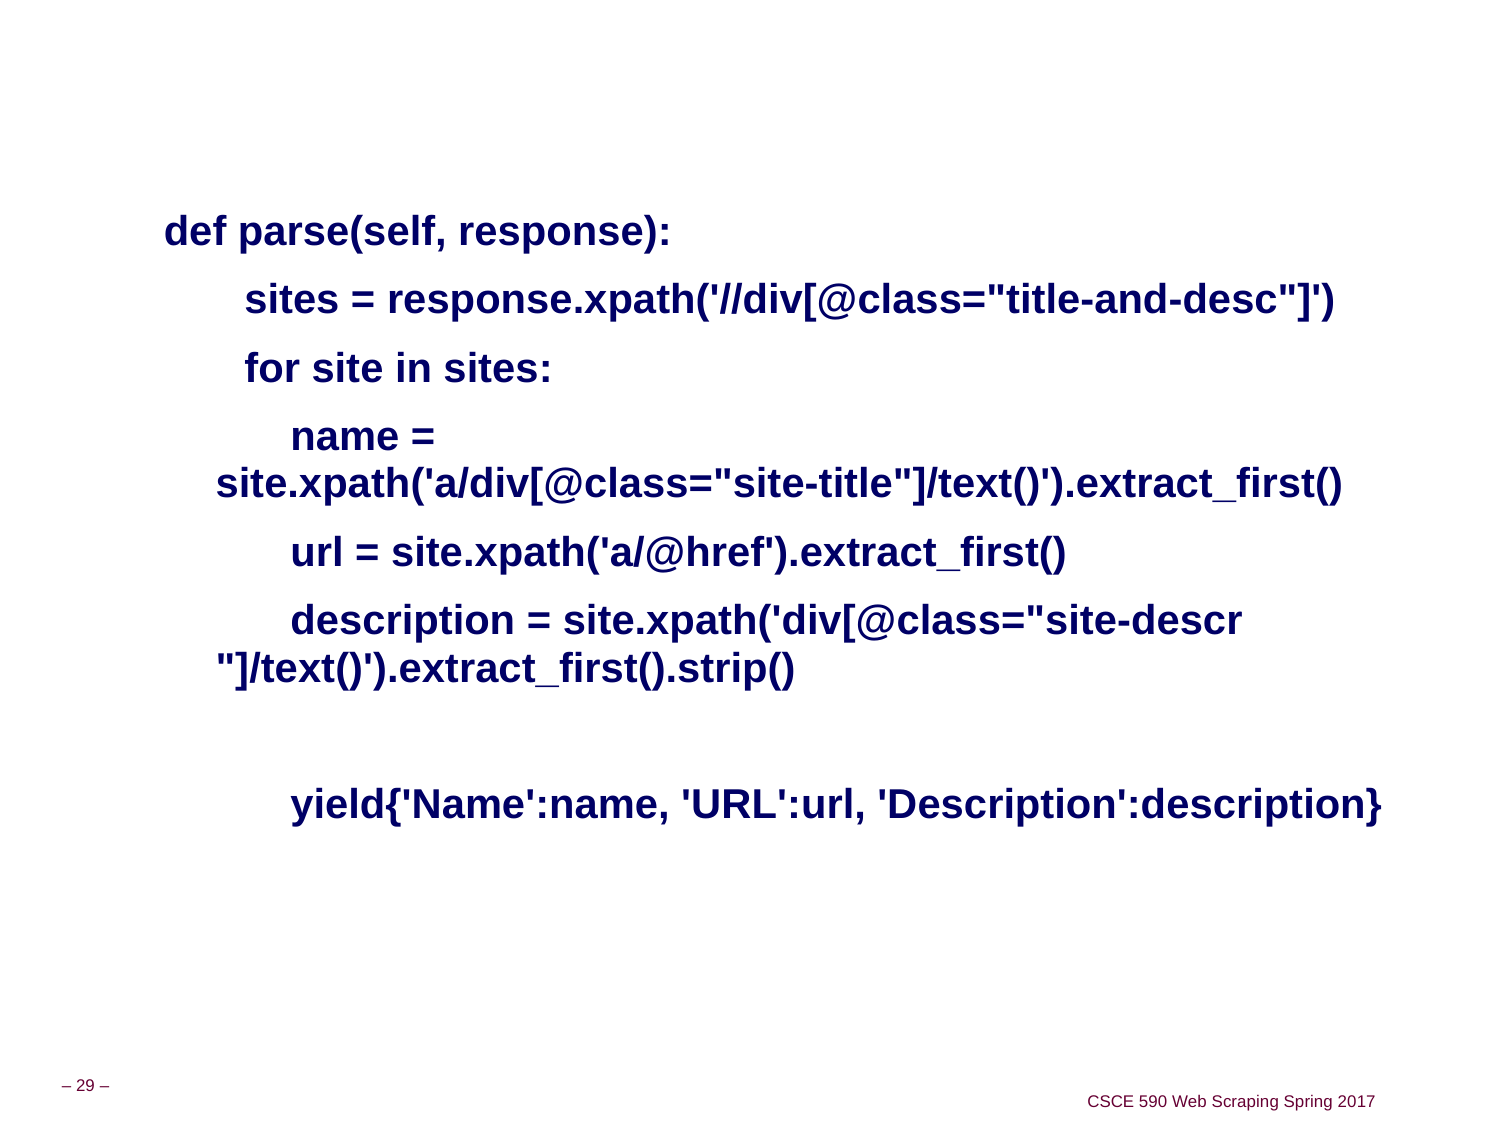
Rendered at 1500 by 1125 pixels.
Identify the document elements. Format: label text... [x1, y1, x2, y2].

list def parse(self, response): sites = response.xpath('//div[@class="title-and-desc"]') for site in sites: name = site.xpath('a/div[@class="site-title"]/text()').extract_first() url = site.xpath('a/@href').extract_first() description = site.xpath('div[@class="site-descr "]/text()').extract_first().strip() yield{'Name':name, 'URL':url, 'Description':description} [137, 199, 1497, 1063]
